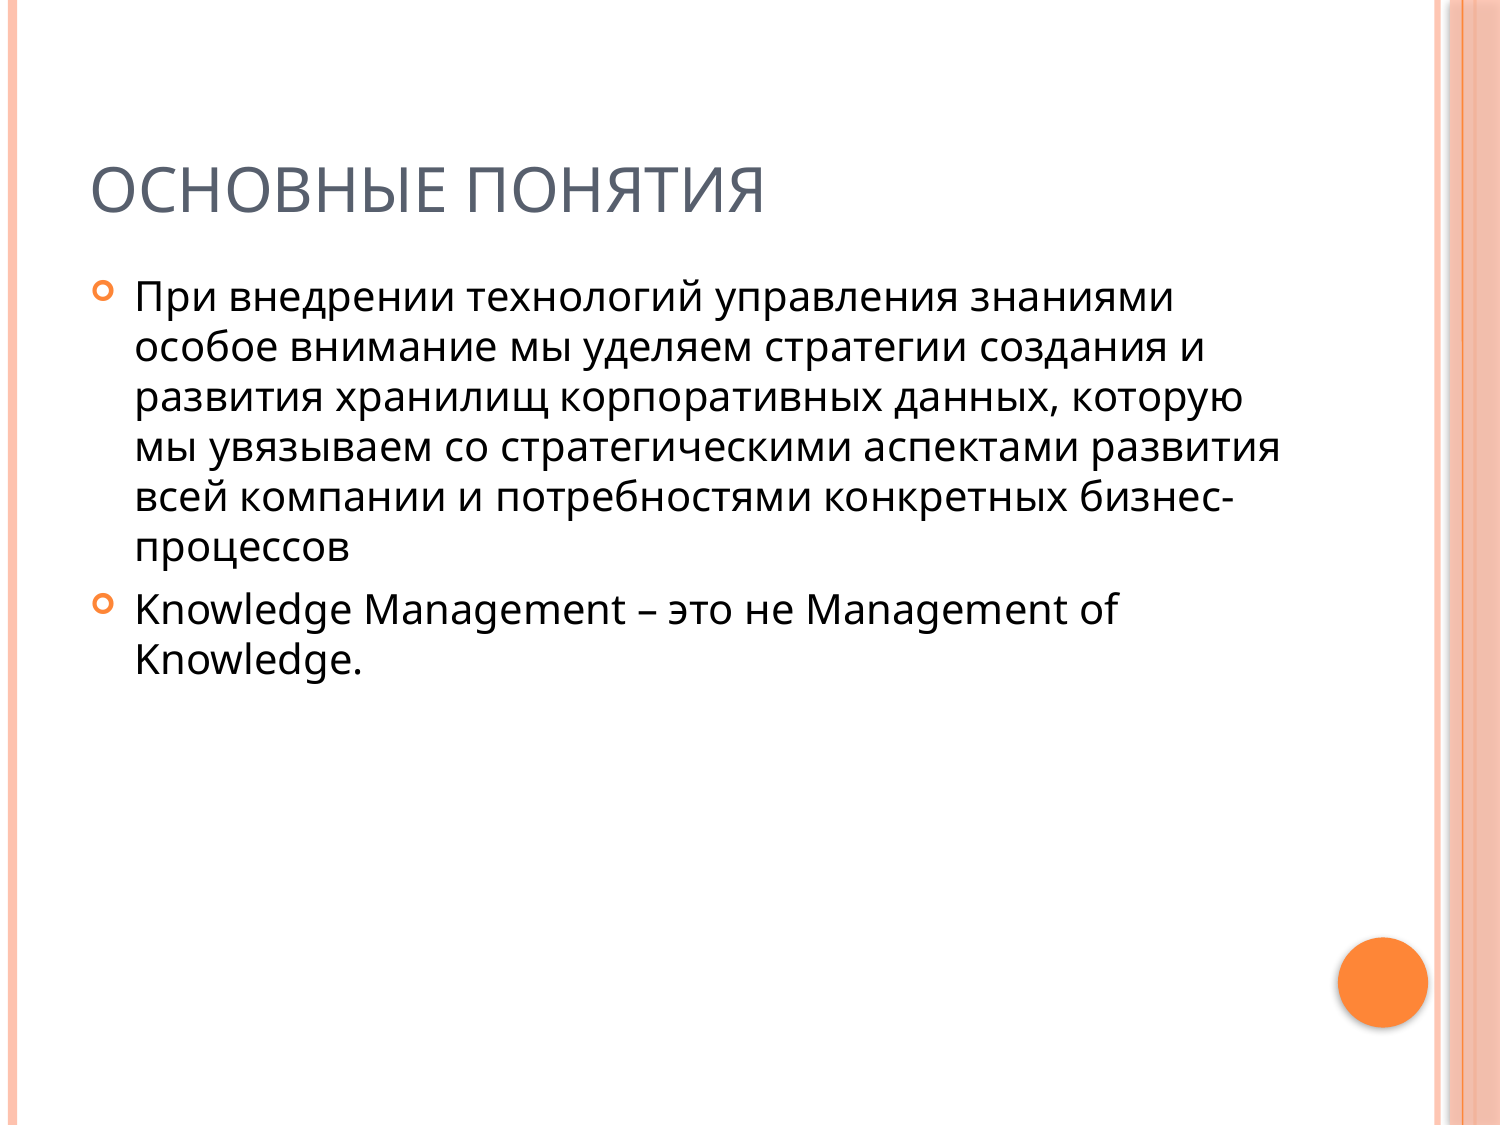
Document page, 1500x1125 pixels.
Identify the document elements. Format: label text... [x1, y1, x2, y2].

title Основные понятия [75, 45, 1300, 233]
list При внедрении технологий управления знаниями особое внимание мы уделяем стратегии создания и развития хранилищ корпоративных данных, которую мы увязываем со стратегическими аспектами развития всей компании и потребностями конкретных бизнес-процессов Knowledge Management – это не Management of Knowledge. [74, 262, 1301, 1063]
